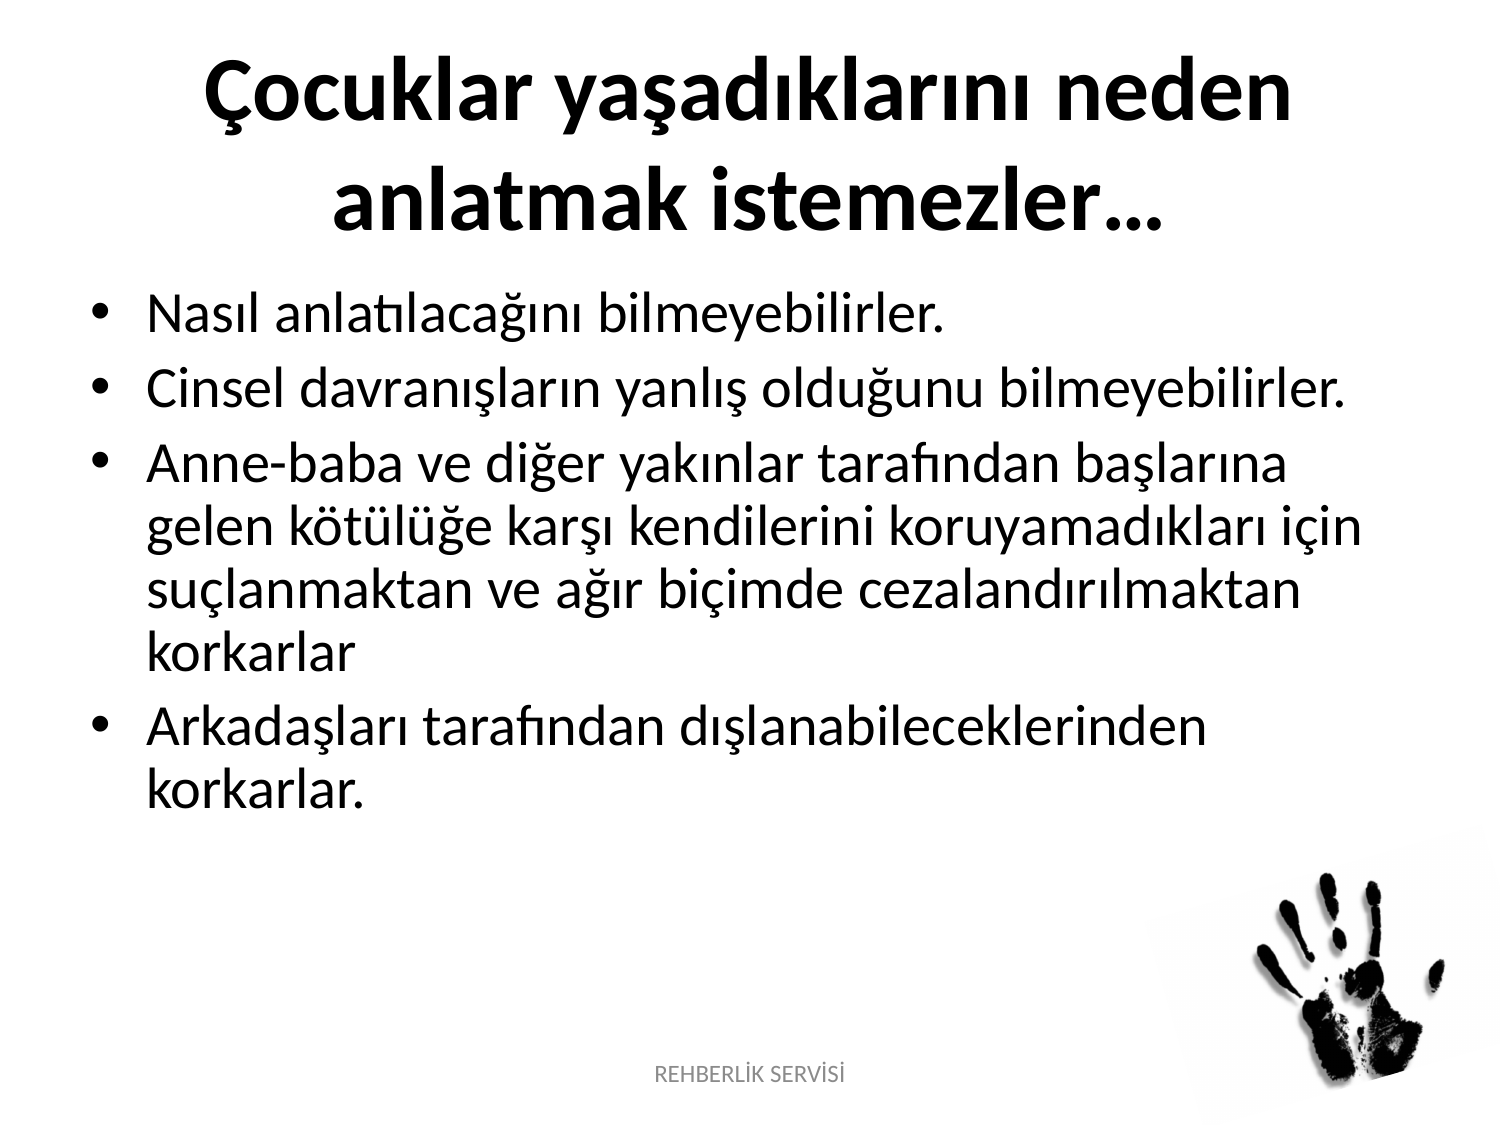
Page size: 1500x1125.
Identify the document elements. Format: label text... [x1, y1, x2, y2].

footer REHBERLİK SERVİSİ [512, 1042, 988, 1103]
text_box Çocuklar yaşadıklarını neden anlatmak istemezler… [74, 45, 1425, 233]
list Nasıl anlatılacağını bilmeyebilirler. Cinsel davranışların yanlış olduğunu bilmeyebilirler. Anne-baba ve diğer yakınlar tarafından başlarına gelen kötülüğe karşı kendilerini koruyamadıkları için suçlanmaktan ve ağır biçimde cezalandırılmaktan korkarlar Arkadaşları tarafından dışlanabileceklerinden korkarlar. [74, 274, 1426, 1026]
picture [1145, 825, 1500, 1125]
